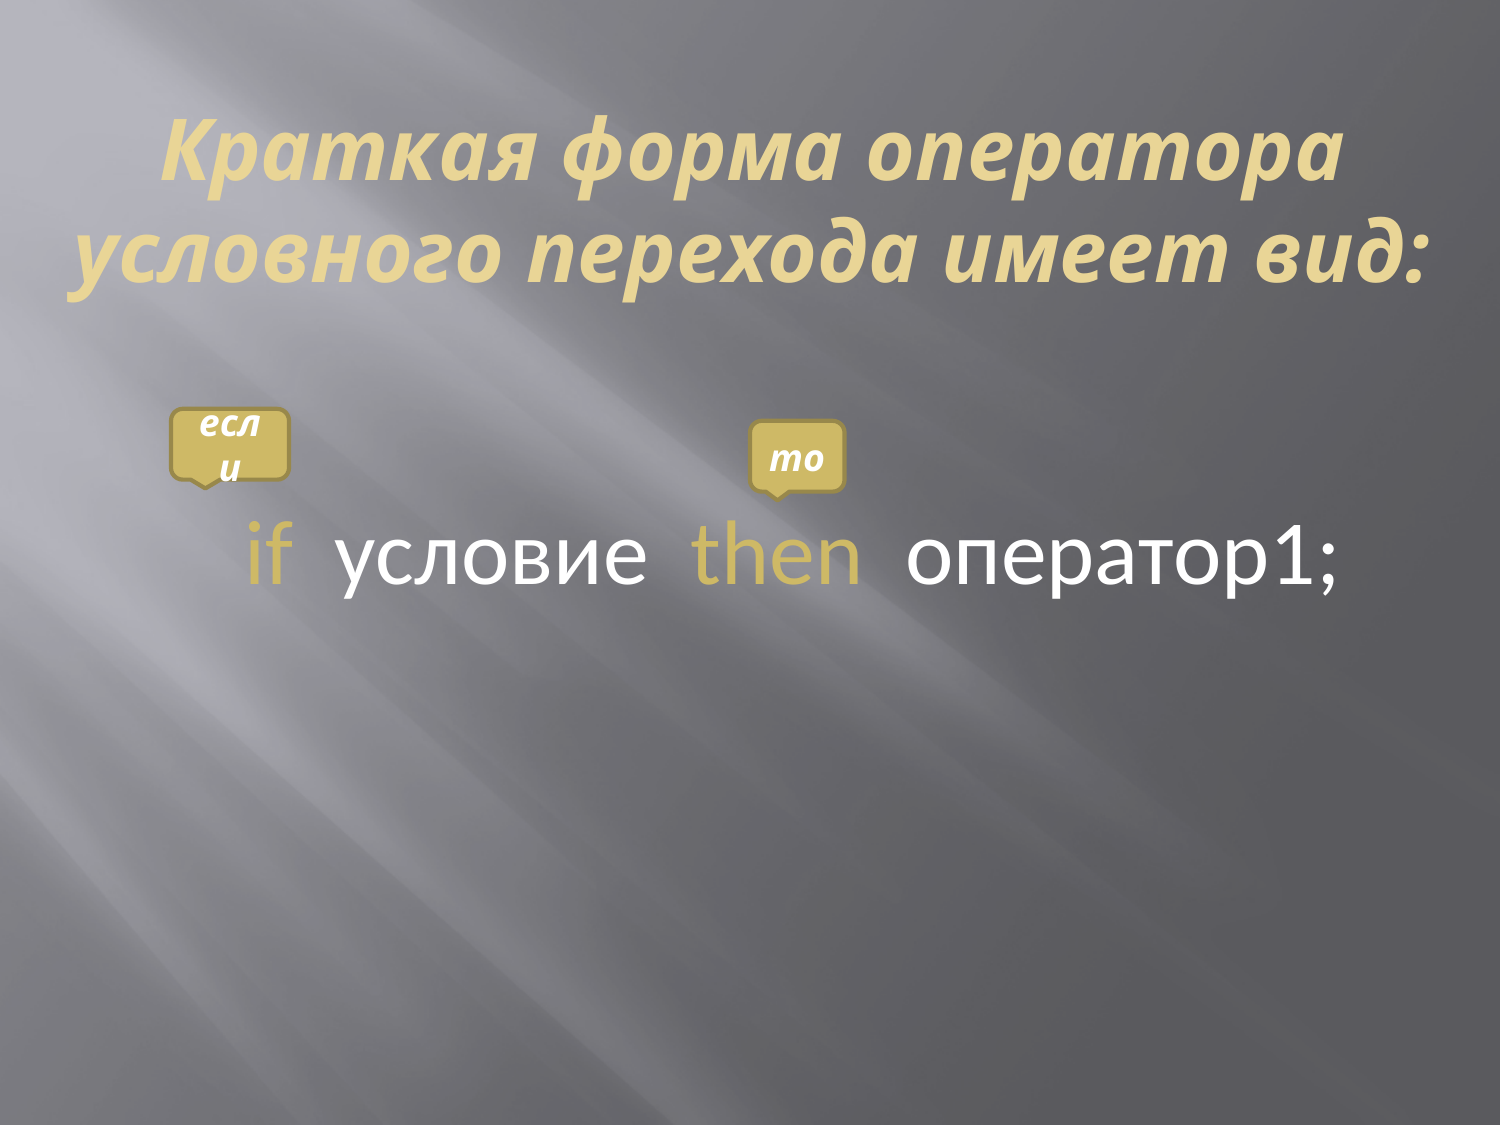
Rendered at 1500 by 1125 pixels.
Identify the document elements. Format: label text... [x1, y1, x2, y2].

text_box Краткая форма оператора условного перехода имеет вид: [35, 87, 1471, 244]
text_box если [168, 406, 292, 491]
text_box то [747, 418, 847, 503]
text_box if условие then оператор1; [53, 385, 1500, 1125]
